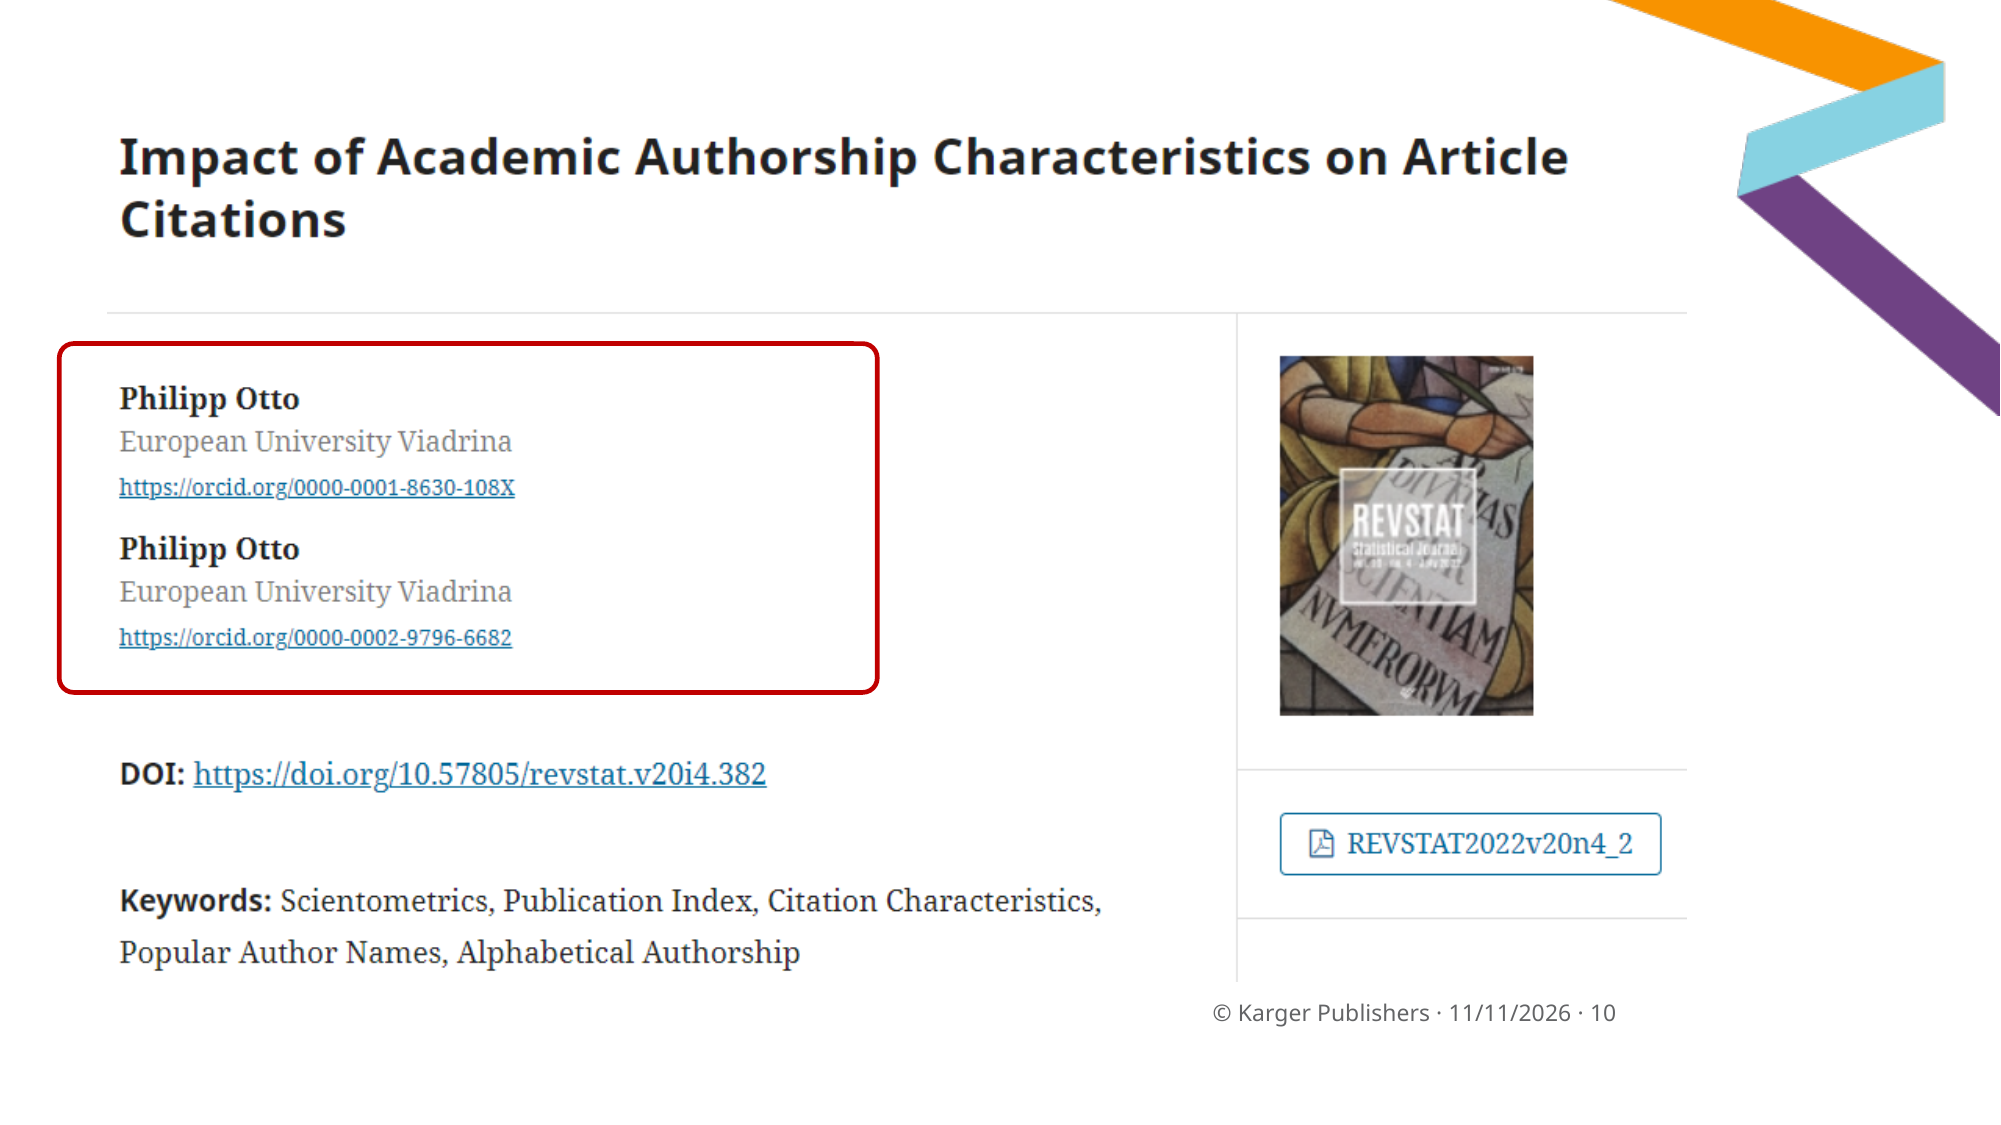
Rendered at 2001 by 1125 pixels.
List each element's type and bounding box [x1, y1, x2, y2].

picture [107, 0, 2000, 982]
text_box [58, 342, 107, 694]
